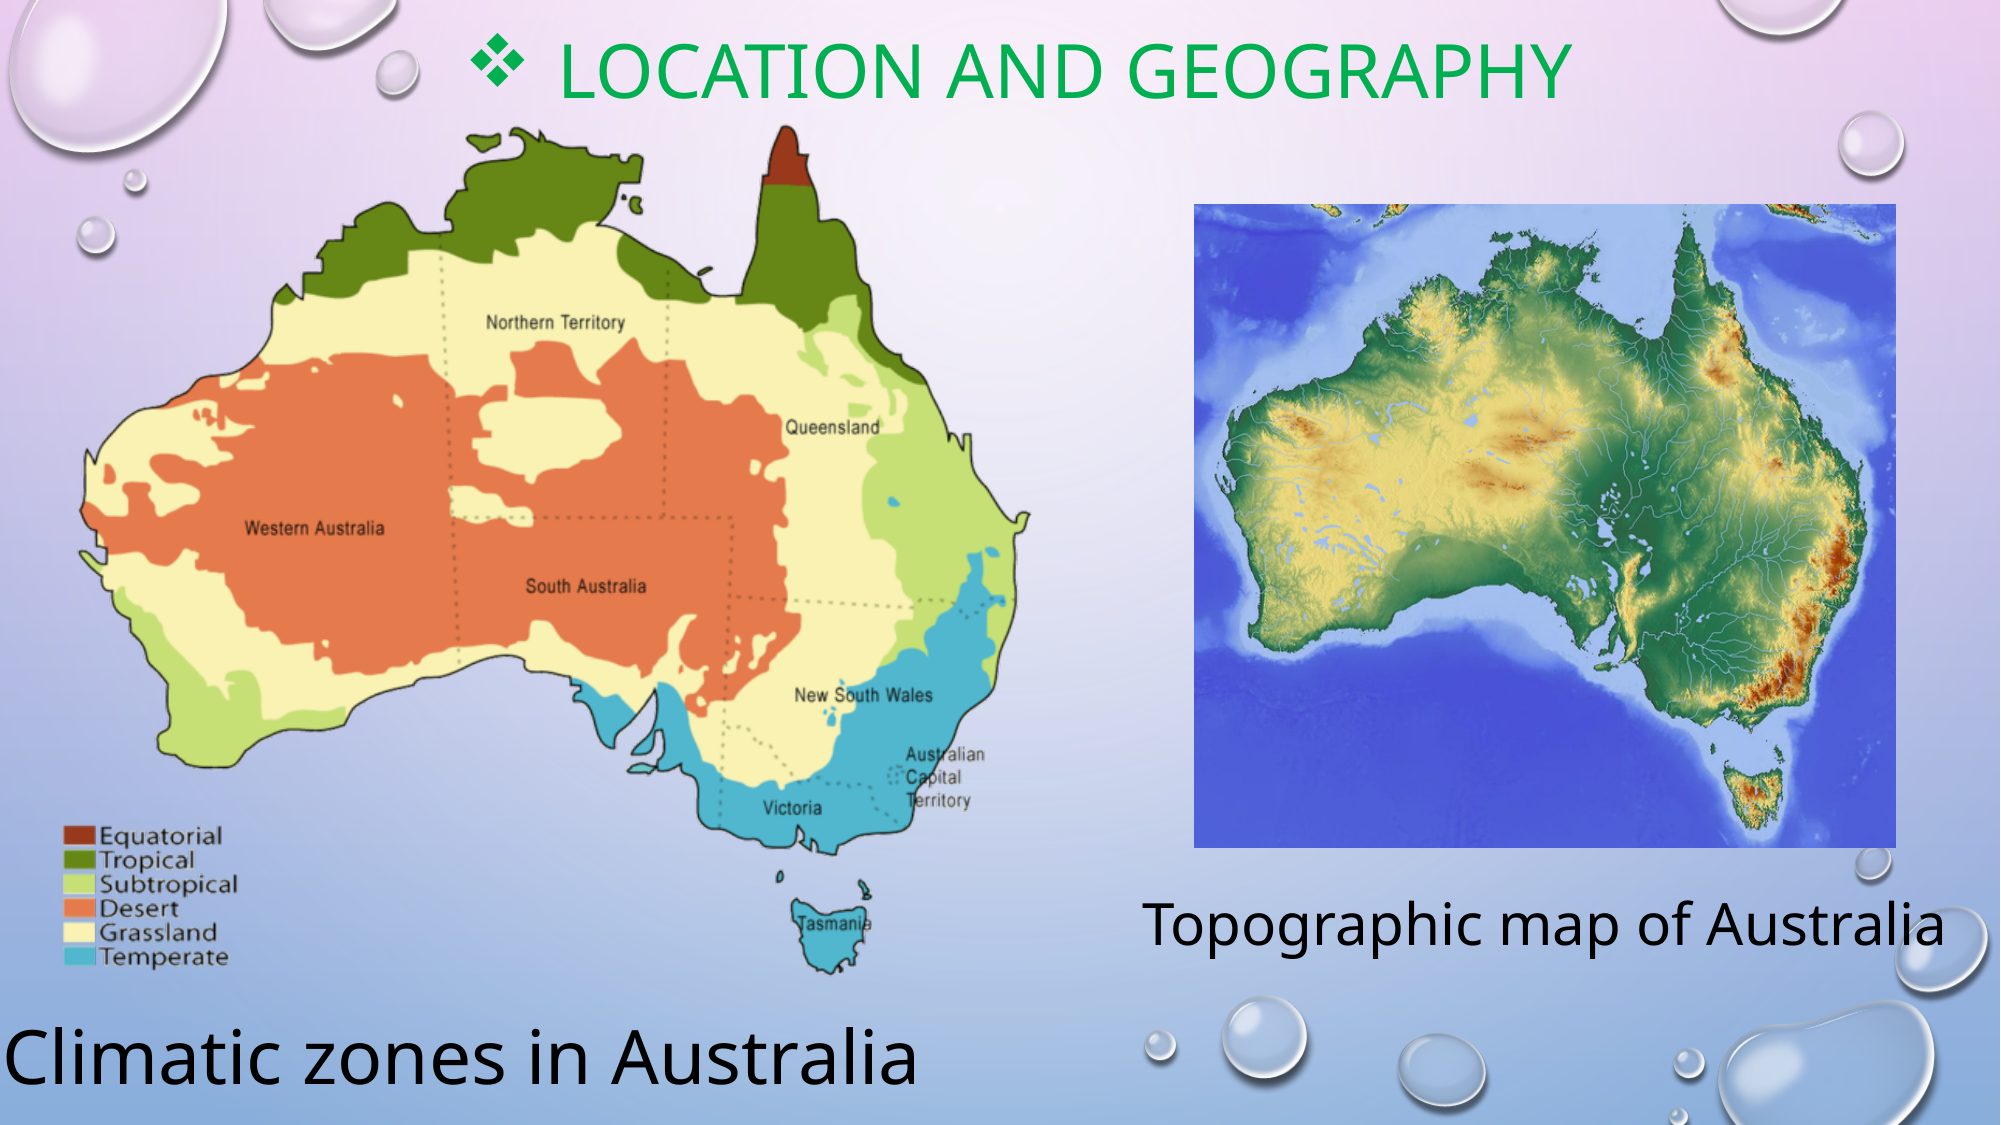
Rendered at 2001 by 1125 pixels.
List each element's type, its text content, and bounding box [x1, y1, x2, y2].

picture [0, 0, 2000, 1125]
title Location and Geography [168, 0, 1869, 205]
text_box Climatic zones in Australia [0, 1002, 937, 1108]
text_box Topographic map of Australia [1127, 880, 1963, 965]
